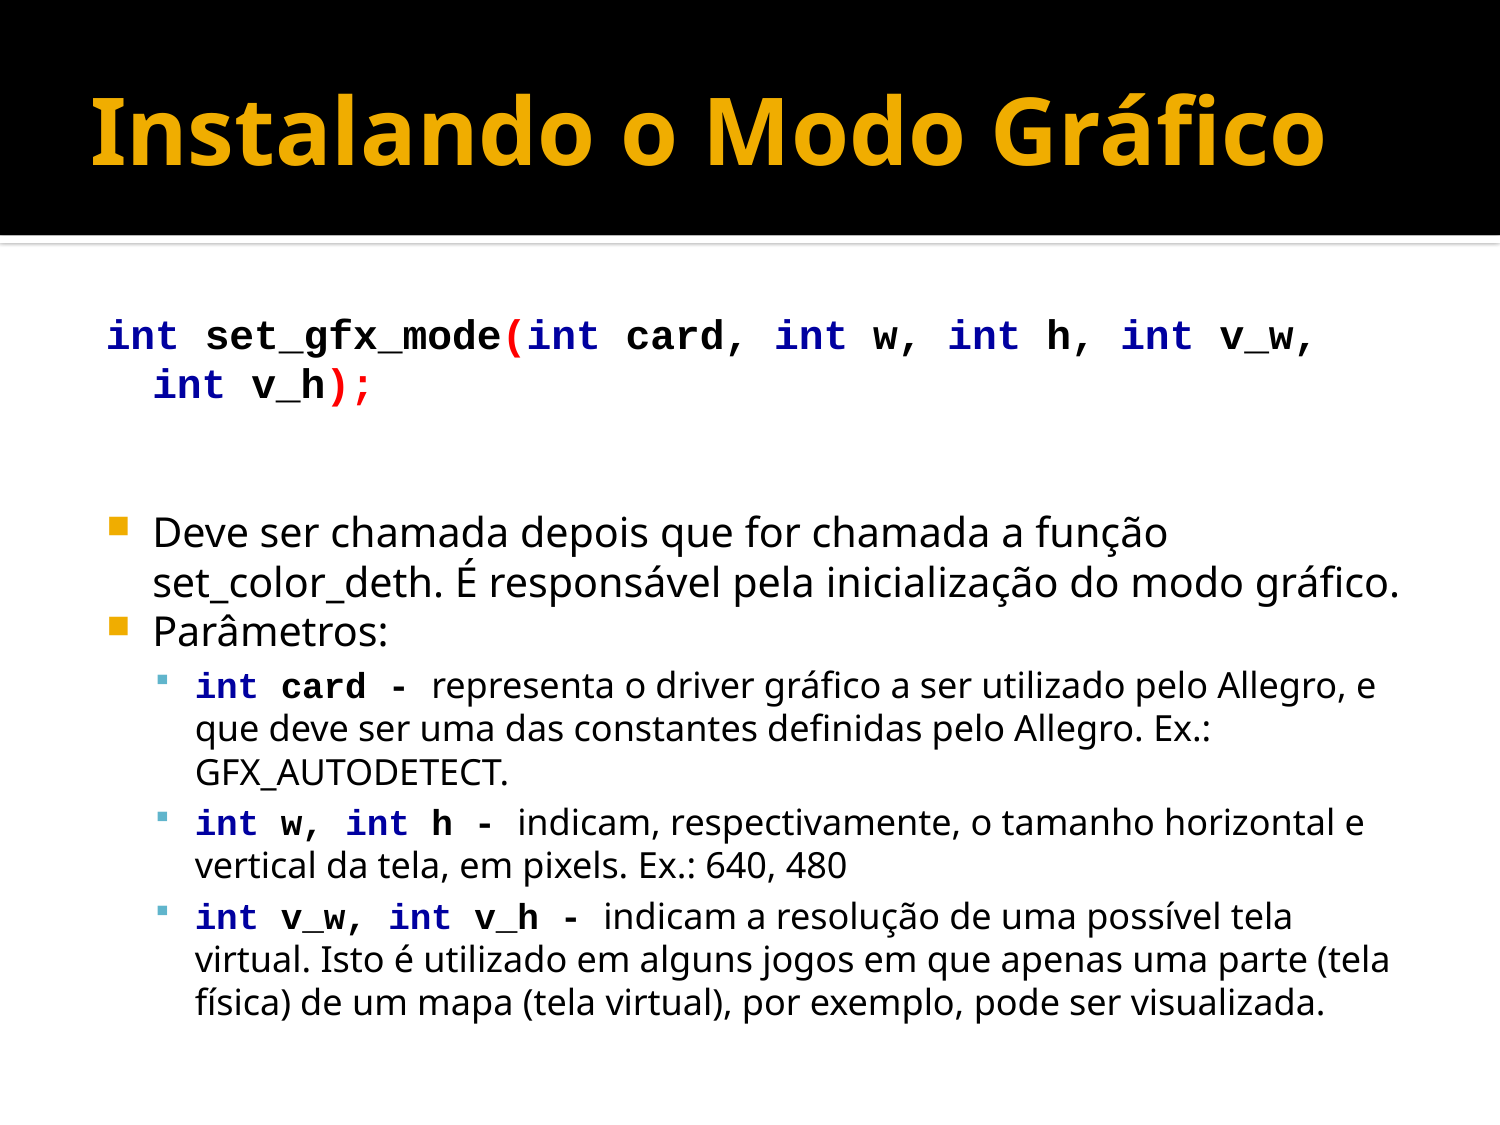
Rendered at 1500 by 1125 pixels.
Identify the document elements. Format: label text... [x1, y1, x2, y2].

title Instalando o Modo Gráfico [75, 25, 1425, 231]
list int set_gfx_mode(int card, int w, int h, int v_w, int v_h); Deve ser chamada depois que for chamada a função set_color_deth. É responsável pela inicialização do modo gráfico. Parâmetros: int card - representa o driver gráfico a ser utilizado pelo Allegro, e que deve ser uma das constantes definidas pelo Allegro. Ex.: GFX_AUTODETECT. int w, int h - indicam, respectivamente, o tamanho horizontal e vertical da tela, em pixels. Ex.: 640, 480 int v_w, int v_h - indicam a resolução de uma possível tela virtual. Isto é utilizado em alguns jogos em que apenas uma parte (tela física) de um mapa (tela virtual), por exemplo, pode ser visualizada. [79, 292, 1430, 1052]
